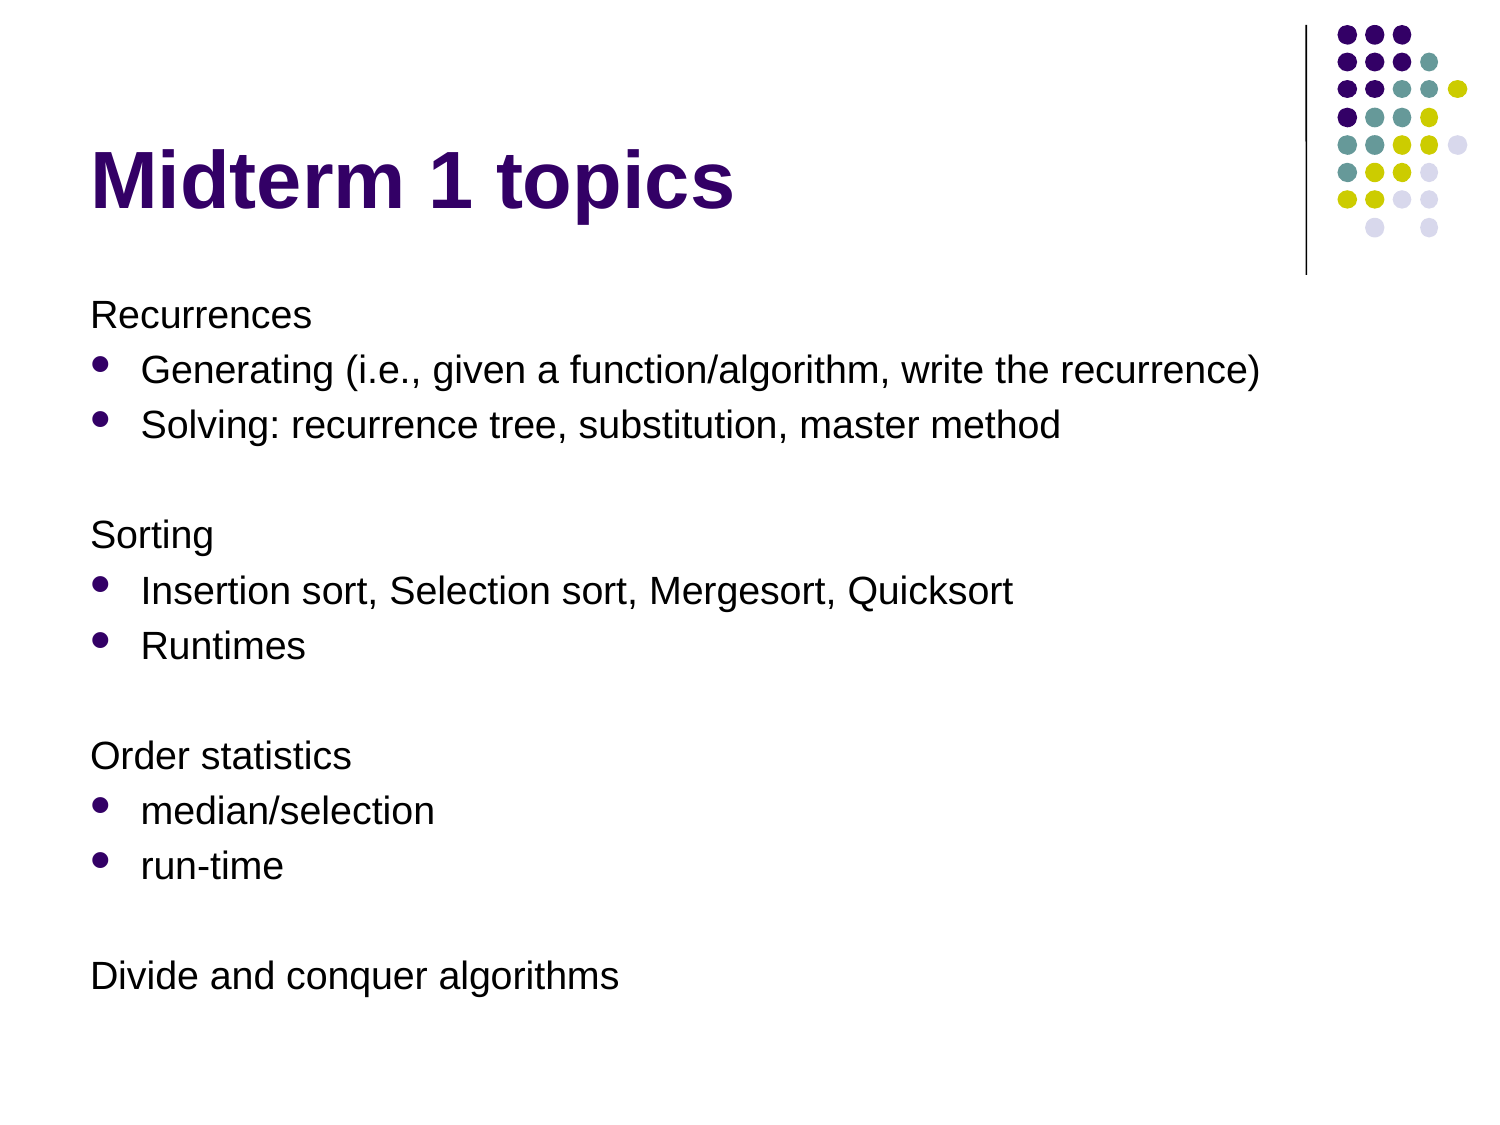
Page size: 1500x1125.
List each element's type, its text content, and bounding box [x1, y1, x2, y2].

list Recurrences Generating (i.e., given a function/algorithm, write the recurrence) Solving: recurrence tree, substitution, master method Sorting Insertion sort, Selection sort, Mergesort, Quicksort Runtimes Order statistics median/selection run-time Divide and conquer algorithms [75, 282, 1425, 1006]
title Midterm 1 topics [75, 20, 1313, 233]
